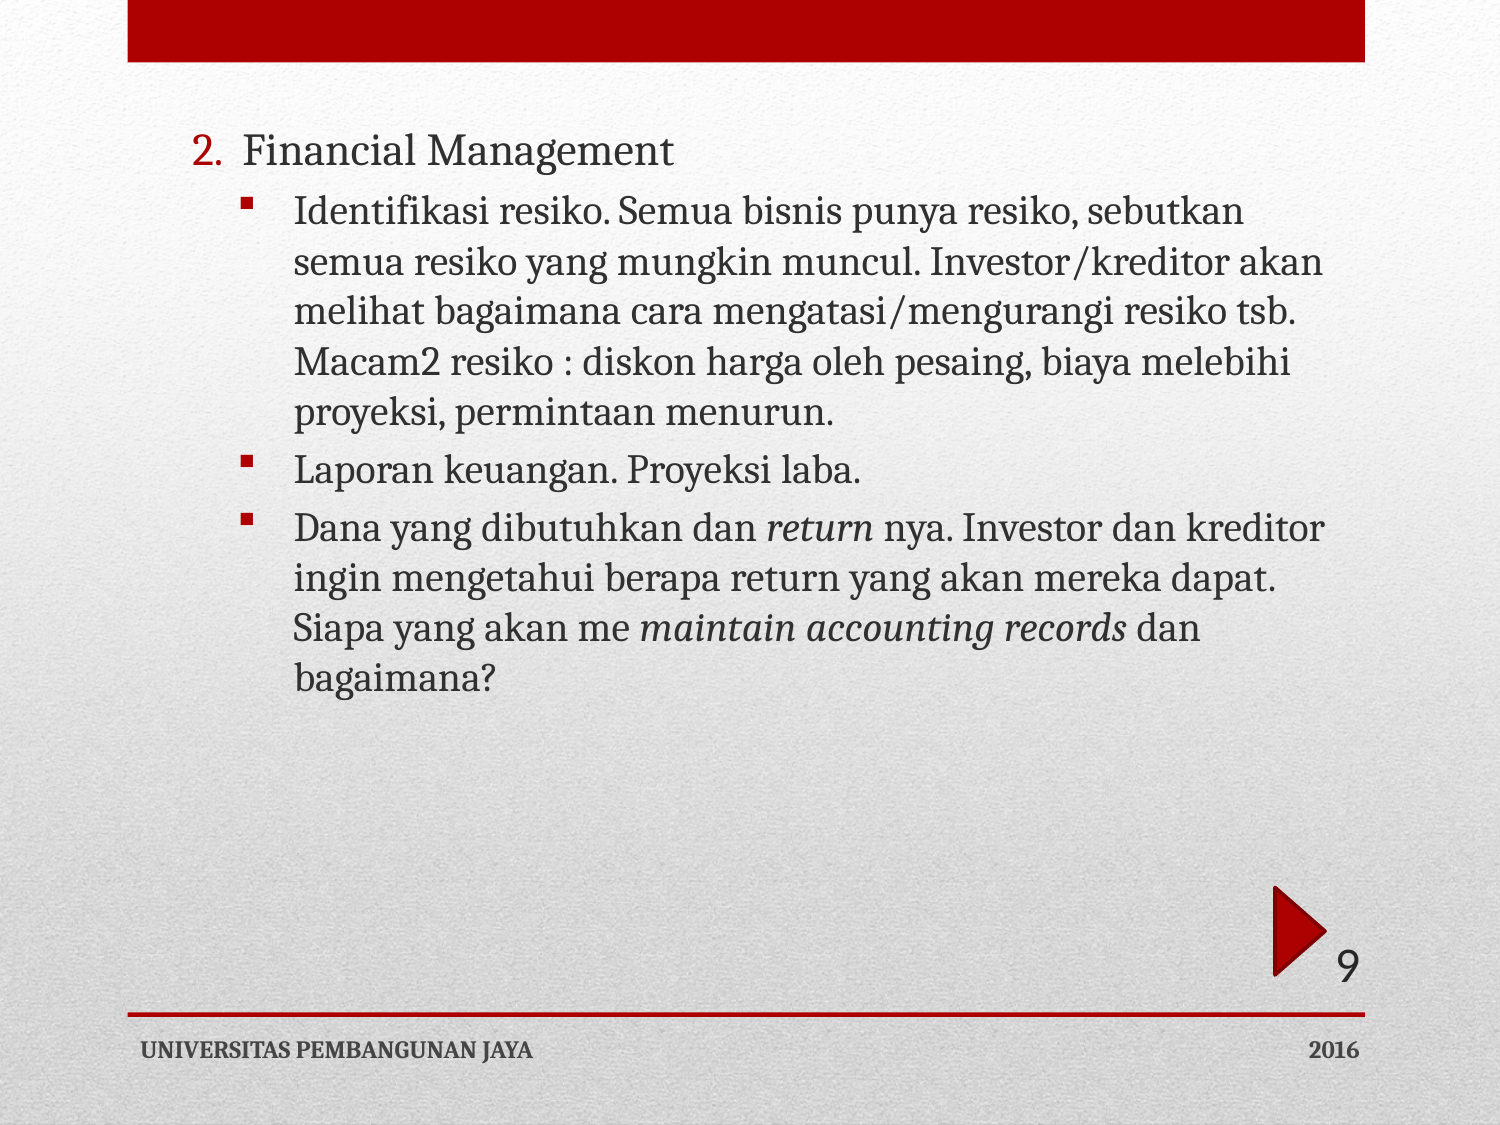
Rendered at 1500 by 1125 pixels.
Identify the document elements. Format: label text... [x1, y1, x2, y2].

text_box [1273, 885, 1327, 977]
footer UNIVERSITAS PEMBANGUNAN JAYA [125, 1018, 925, 1079]
list Financial Management Identifikasi resiko. Semua bisnis punya resiko, sebutkan semua resiko yang mungkin muncul. Investor/kreditor akan melihat bagaimana cara mengatasi/mengurangi resiko tsb. Macam2 resiko : diskon harga oleh pesaing, biaya melebihi proyeksi, permintaan menurun. Laporan keuangan. Proyeksi laba. Dana yang dibutuhkan dan return nya. Investor dan kreditor ingin mengetahui berapa return yang akan mereka dapat. Siapa yang akan me maintain accounting records dan bagaimana? [125, 112, 1363, 1009]
slide_number 2016 [1025, 1018, 1375, 1079]
slide_number 9 [1250, 933, 1375, 993]
